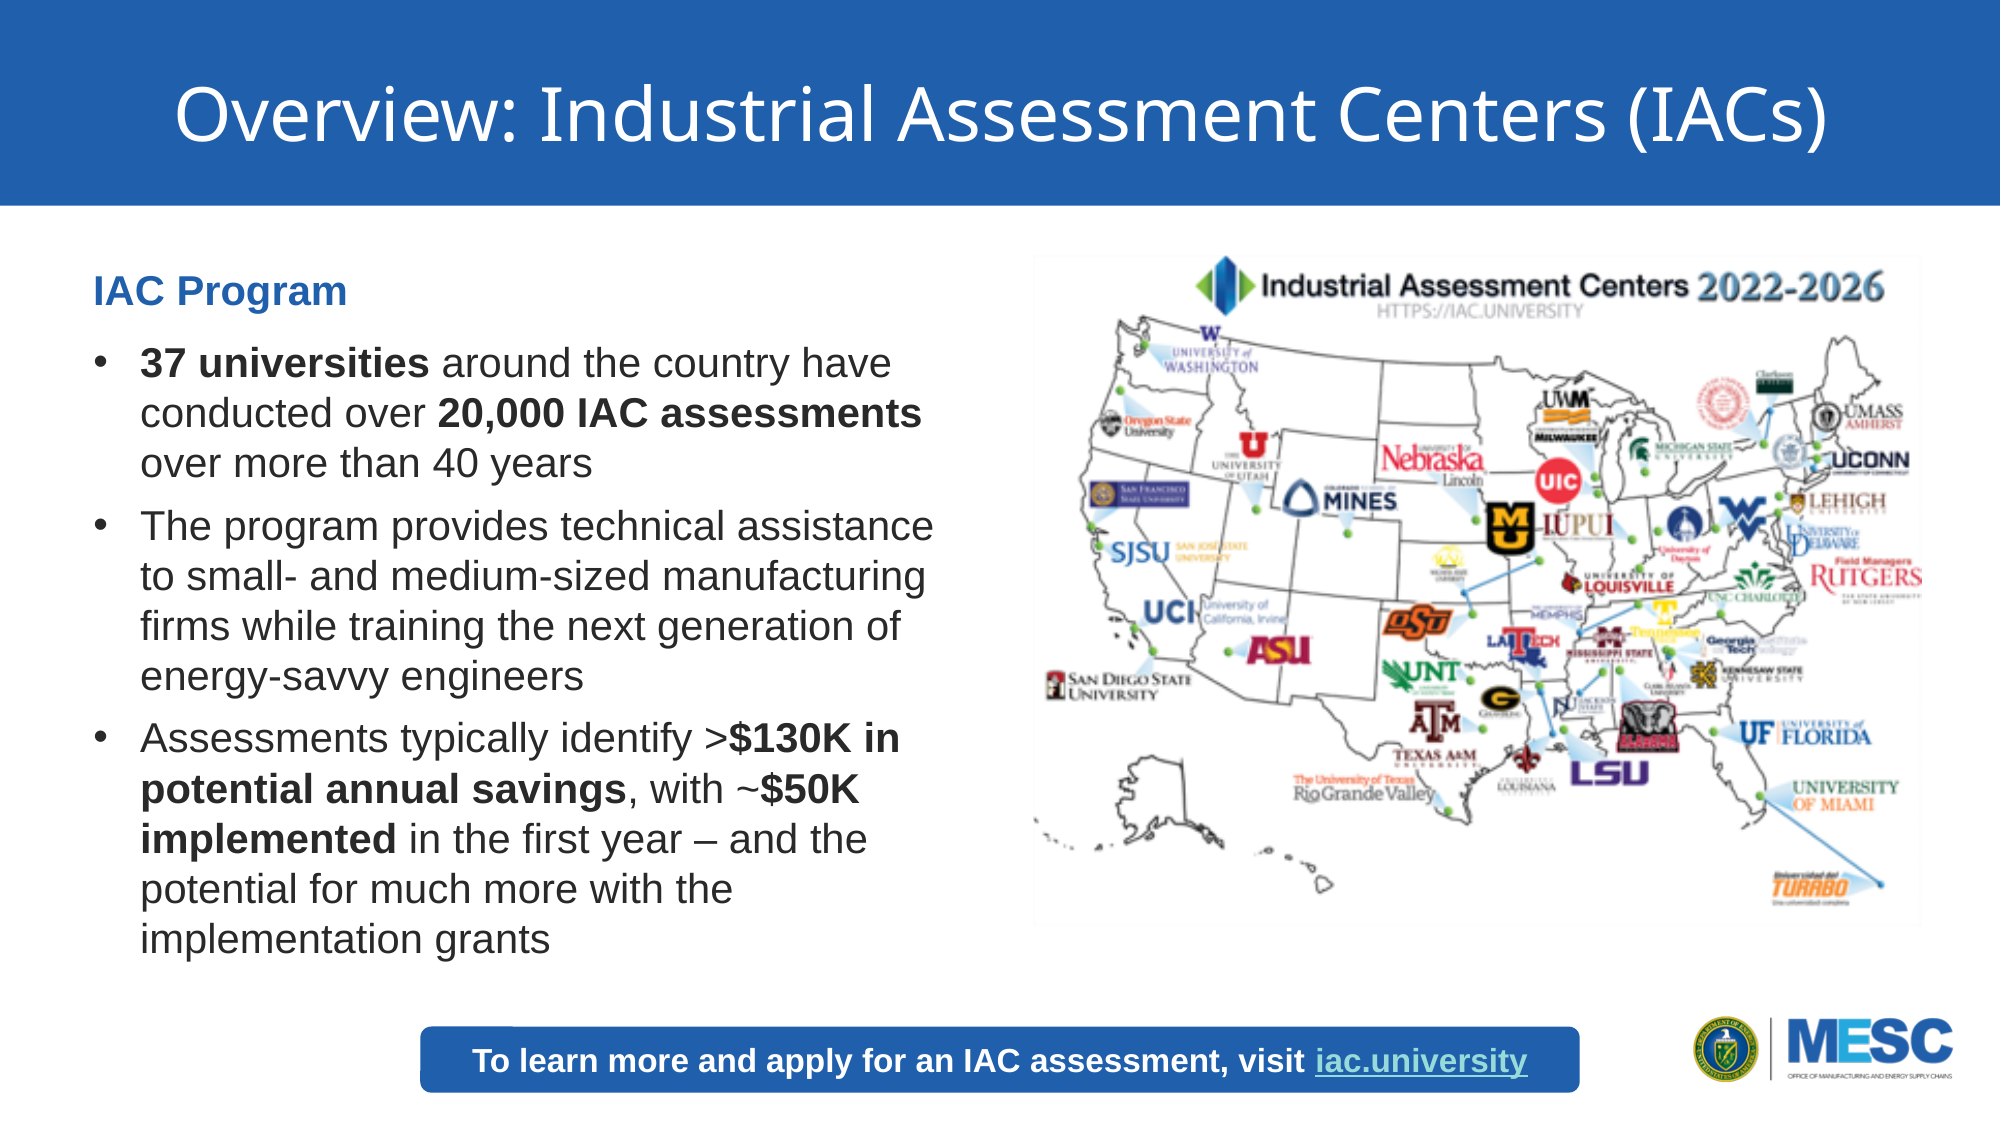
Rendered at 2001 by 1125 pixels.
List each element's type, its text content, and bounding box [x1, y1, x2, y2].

text_box IAC Program [78, 256, 540, 321]
title Overview: Industrial Assessment Centers (IACs) [135, 65, 1868, 157]
text_box To learn more and apply for an IAC assessment, visit iac.university [418, 1024, 1582, 1095]
picture [1682, 1008, 1978, 1088]
picture [1033, 255, 1922, 928]
text_box 37 universities around the country have conducted over 20,000 IAC assessments over more than 40 years The program provides technical assistance to small- and medium-sized manufacturing firms while training the next generation of energy-savvy engineers​ Assessments typically identify >$130K in potential annual savings, with ~$50K implemented in the first year – and the potential for much more with the implementation grants [76, 327, 968, 971]
